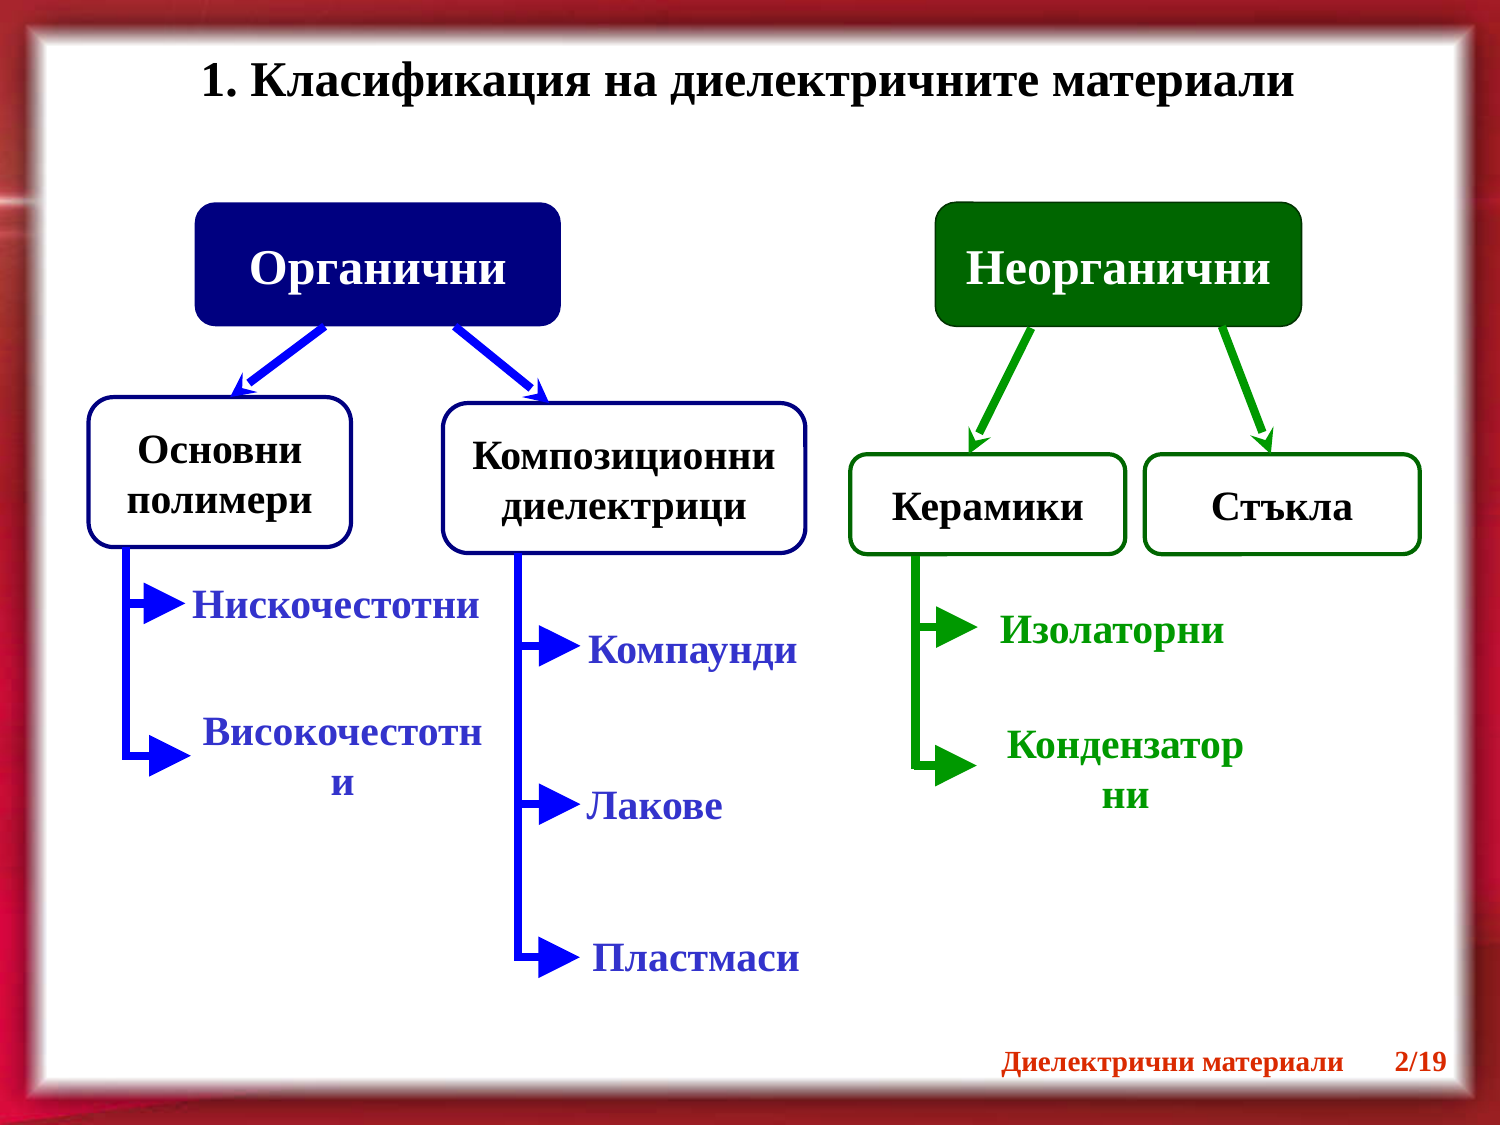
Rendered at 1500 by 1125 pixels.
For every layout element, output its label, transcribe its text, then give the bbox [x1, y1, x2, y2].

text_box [1144, 326, 1421, 555]
picture [0, 0, 1500, 1125]
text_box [88, 326, 352, 548]
text_box Диелектрични материали 2/19 [986, 1034, 1464, 1085]
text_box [914, 555, 1270, 811]
text_box Органични [194, 202, 561, 327]
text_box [850, 327, 1126, 555]
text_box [122, 546, 509, 798]
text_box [510, 552, 841, 1000]
text_box Неорганични [935, 202, 1302, 327]
text_box 1. Класификация на диелектричните материали [183, 38, 1312, 114]
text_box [442, 326, 806, 551]
